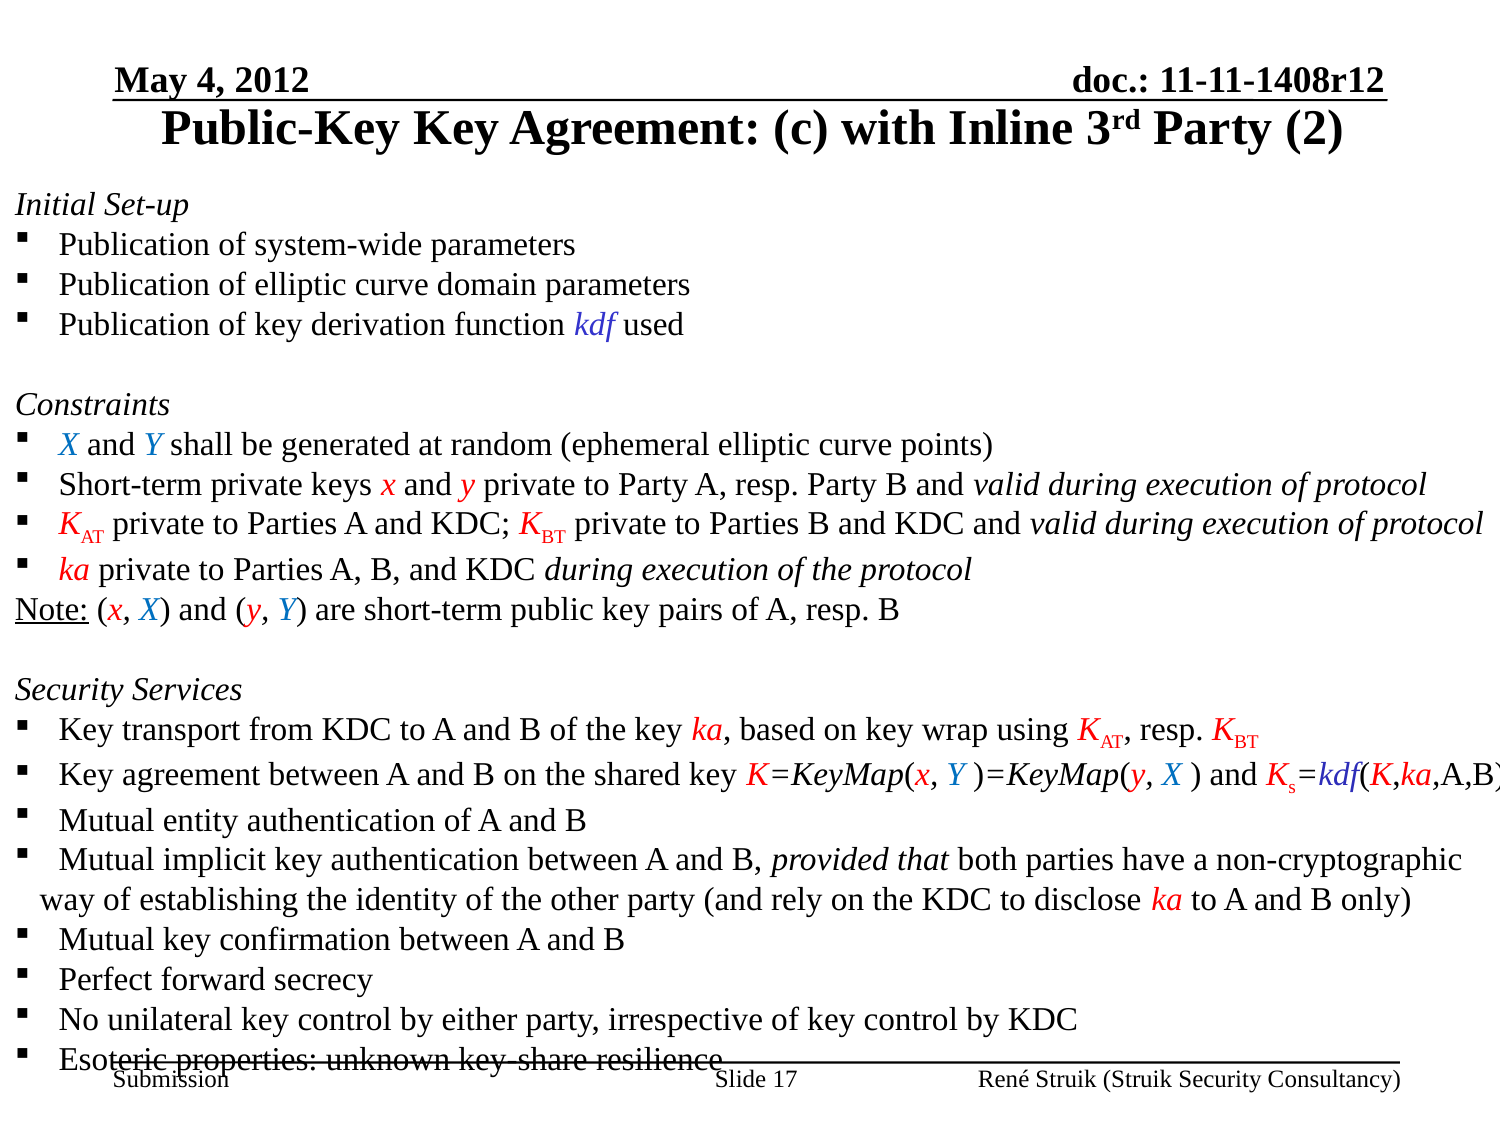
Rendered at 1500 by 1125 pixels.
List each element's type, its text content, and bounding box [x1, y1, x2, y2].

text_box Public-Key Key Agreement: (c) with Inline 3rd Party (2) [146, 87, 1372, 163]
slide_number Slide 17 [712, 1085, 800, 1093]
text_box Initial Set-up Publication of system-wide parameters Publication of elliptic curve domain parameters Publication of key derivation function kdf used Constraints X and Y shall be generated at random (ephemeral elliptic curve points) Short-term private keys x and y private to Party A, resp. Party B and valid during execution of protocol KAT private to Parties A and KDC; KBT private to Parties B and KDC and valid during execution of protocol ka private to Parties A, B, and KDC during execution of the protocol Note: (x, X) and (y, Y) are short-term public key pairs of A, resp. B Security Services Key transport from KDC to A and B of the key ka, based on key wrap using KAT, resp. KBT Key agreement between A and B on the shared key K=KeyMap(x, Y )=KeyMap(y, X ) and Ks=kdf(K,ka,A,B) Mutual entity authentication of A and B Mutual implicit key authentication between A and B, provided that both parties have a non-cryptographic way of establishing the identity of the other party (and rely on the KDC to disclose ka to A and B only) Mutual key confirmation between A and B Perfect forward secrecy No unilateral key control by either party, irrespective of key control by KDC Esoteric properties: unknown key-share resilience [0, 174, 1500, 1085]
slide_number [114, 54, 312, 101]
footer René Struik (Struik Security Consultancy) [966, 1085, 1402, 1093]
